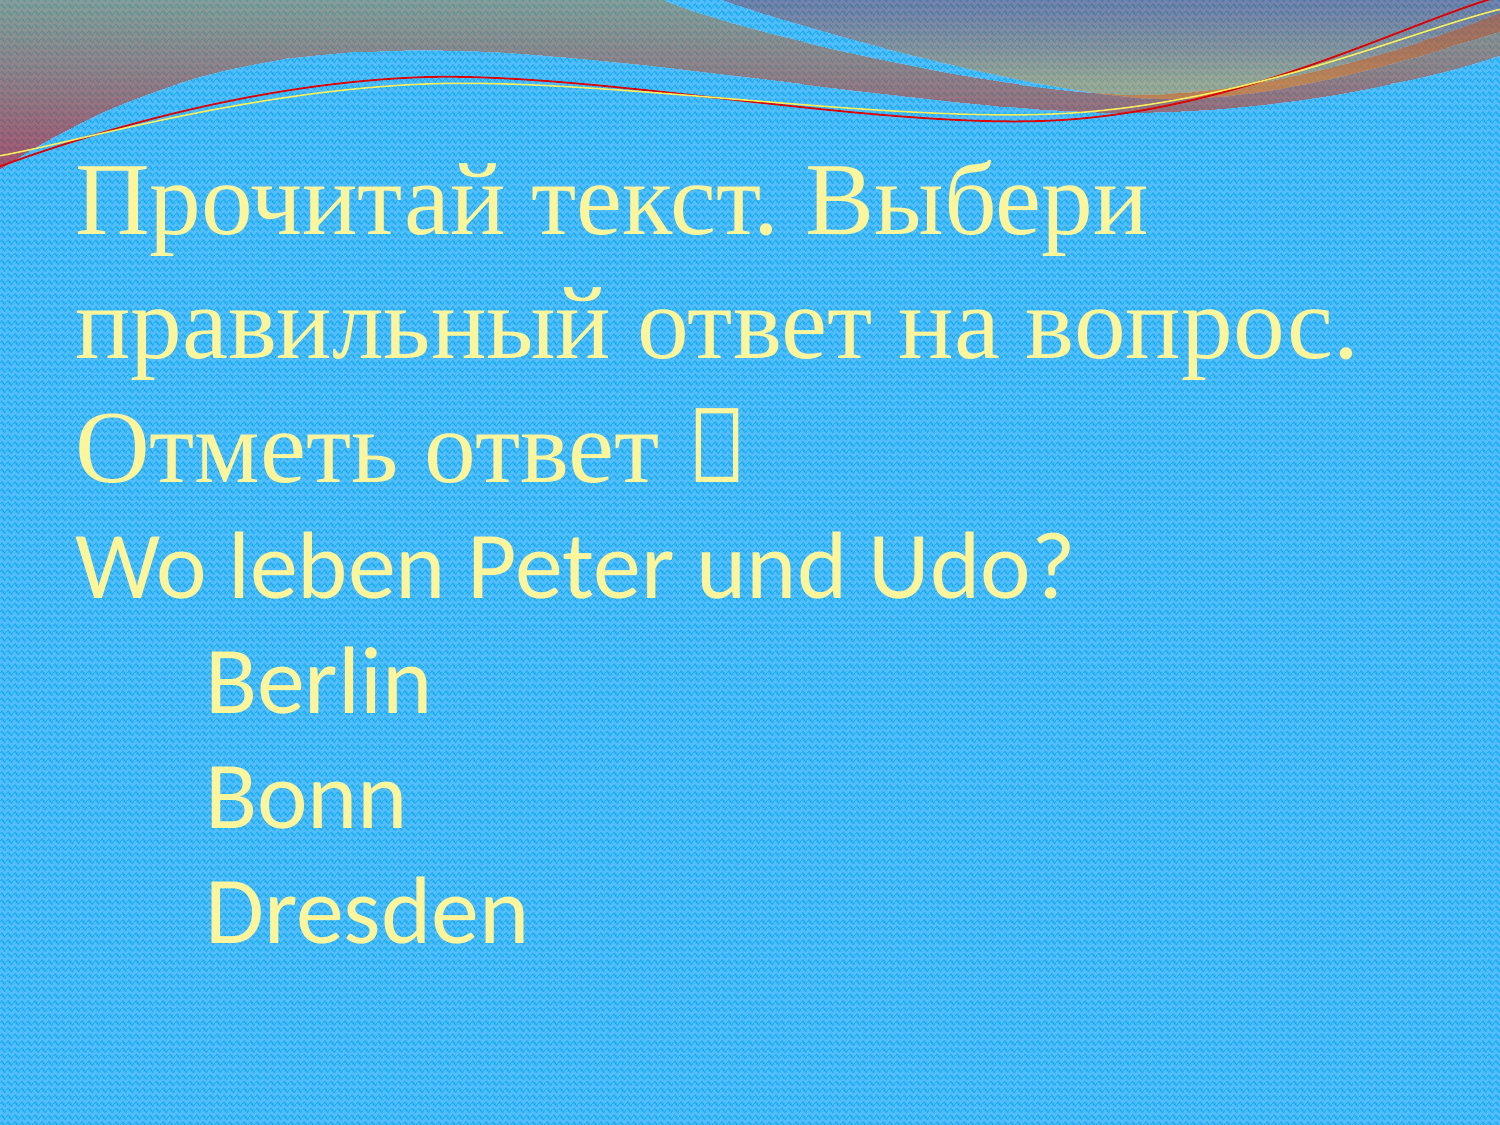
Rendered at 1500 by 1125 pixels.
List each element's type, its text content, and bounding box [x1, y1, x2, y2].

title Прочитай текст. Выбери правильный ответ на вопрос. Отметь ответ  Wo leben Peter und Udo? Berlin Bonn Dresden [75, 115, 1438, 1079]
